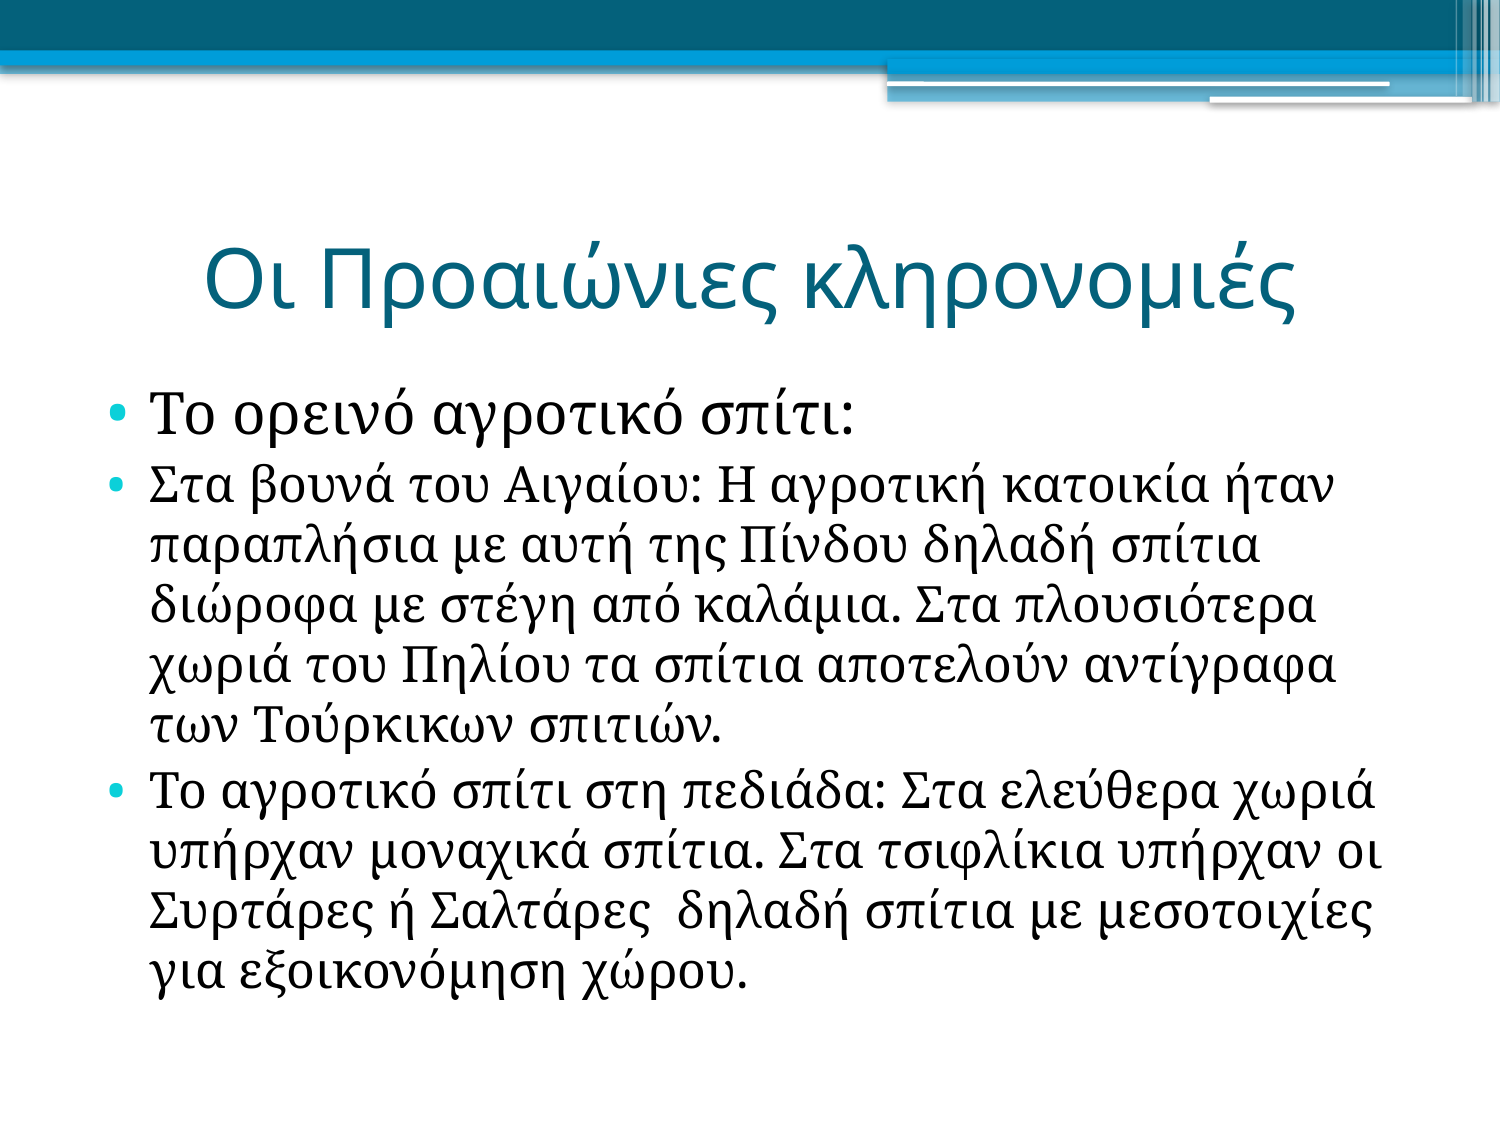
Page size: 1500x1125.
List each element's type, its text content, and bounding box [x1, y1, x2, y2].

title Οι Προαιώνιες κληρονομιές [75, 187, 1425, 363]
list Το ορεινό αγροτικό σπίτι: Στα βουνά του Αιγαίου: Η αγροτική κατοικία ήταν παραπλήσια με αυτή της Πίνδου δηλαδή σπίτια διώροφα με στέγη από καλάμια. Στα πλουσιότερα χωριά του Πηλίου τα σπίτια αποτελούν αντίγραφα των Τούρκικων σπιτιών. Το αγροτικό σπίτι στη πεδιάδα: Στα ελεύθερα χωριά υπήρχαν μοναχικά σπίτια. Στα τσιφλίκια υπήρχαν οι Συρτάρες ή Σαλτάρες δηλαδή σπίτια με μεσοτοιχίες για εξοικονόμηση χώρου. [75, 368, 1425, 1079]
